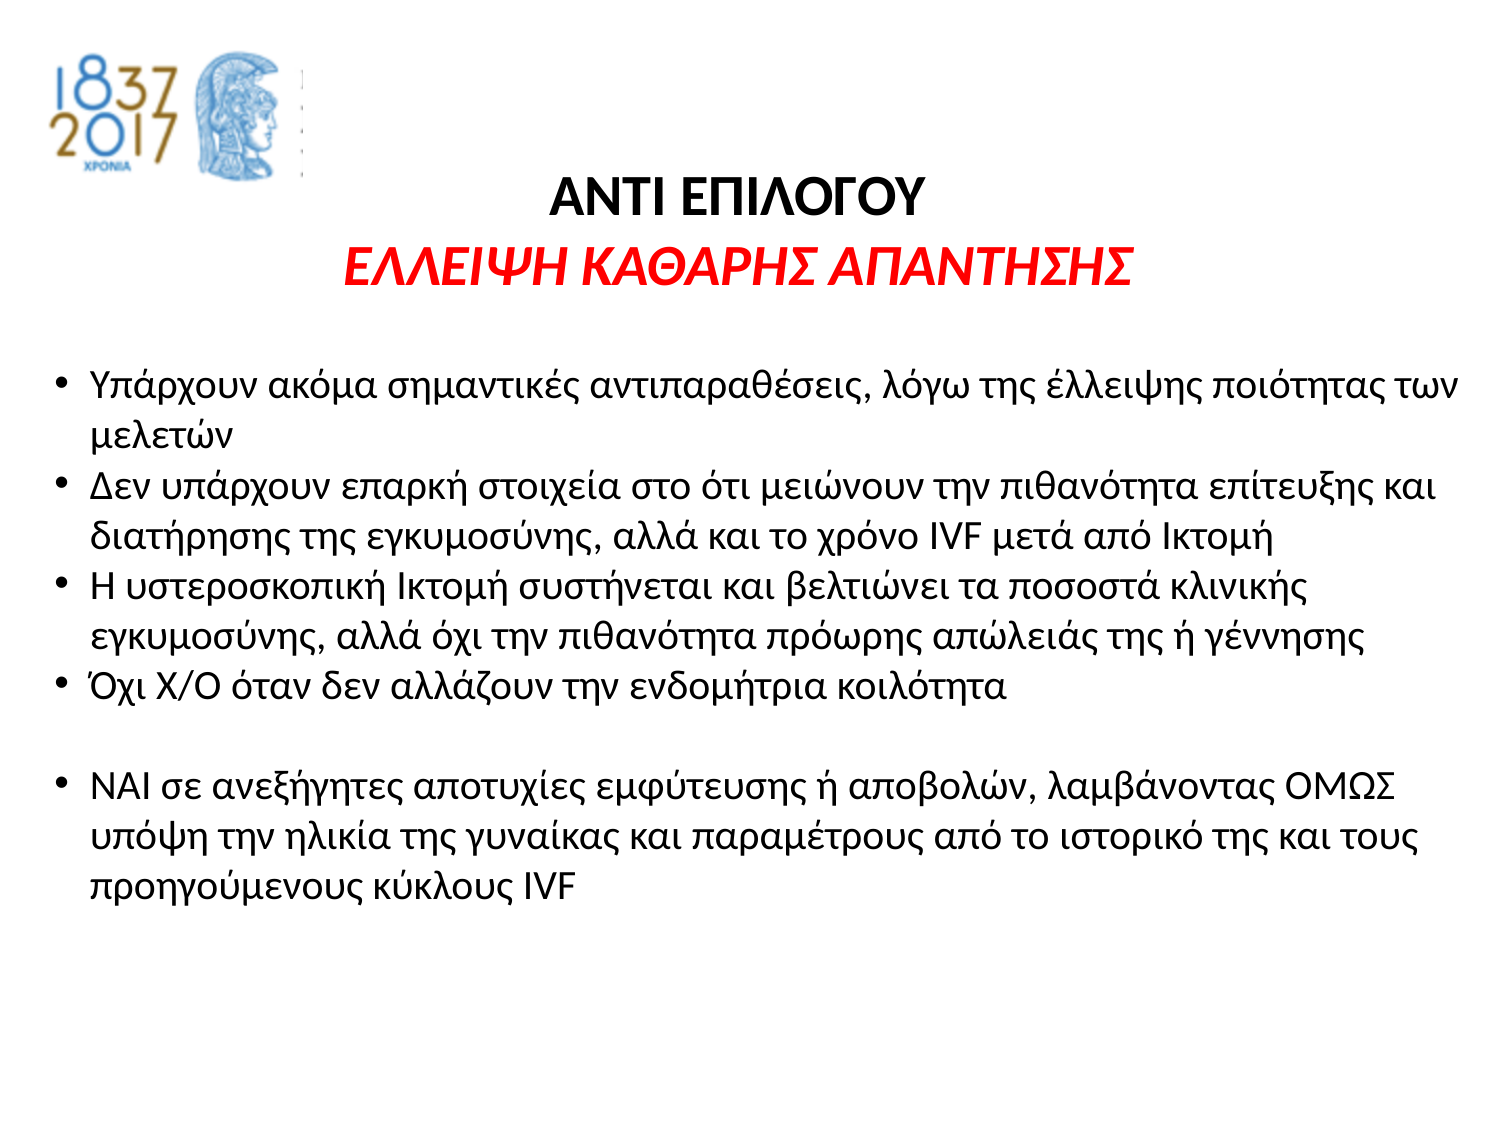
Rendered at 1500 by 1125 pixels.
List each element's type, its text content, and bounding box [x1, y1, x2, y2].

picture [24, 24, 303, 201]
text_box ΑΝΤΙ ΕΠΙΛΟΓΟΥ ΕΛΛΕΙΨΗ ΚΑΘΑΡΗΣ ΑΠΑΝΤΗΣΗΣ Υπάρχουν ακόμα σημαντικές αντιπαραθέσεις, λόγω της έλλειψης ποιότητας των μελετών Δεν υπάρχουν επαρκή στοιχεία στο ότι μειώνουν την πιθανότητα επίτευξης και διατήρησης της εγκυμοσύνης, αλλά και το χρόνο IVF μετά από Ικτομή Η υστεροσκοπική Ικτομή συστήνεται και βελτιώνει τα ποσοστά κλινικής εγκυμοσύνης, αλλά όχι την πιθανότητα πρόωρης απώλειάς της ή γέννησης Όχι Χ/Ο όταν δεν αλλάζουν την ενδομήτρια κοιλότητα ΝΑΙ σε ανεξήγητες αποτυχίες εμφύτευσης ή αποβολών, λαμβάνοντας ΟΜΩΣ υπόψη την ηλικία της γυναίκας και παραμέτρους από το ιστορικό της και τους προηγούμενους κύκλους IVF [0, 149, 1475, 915]
